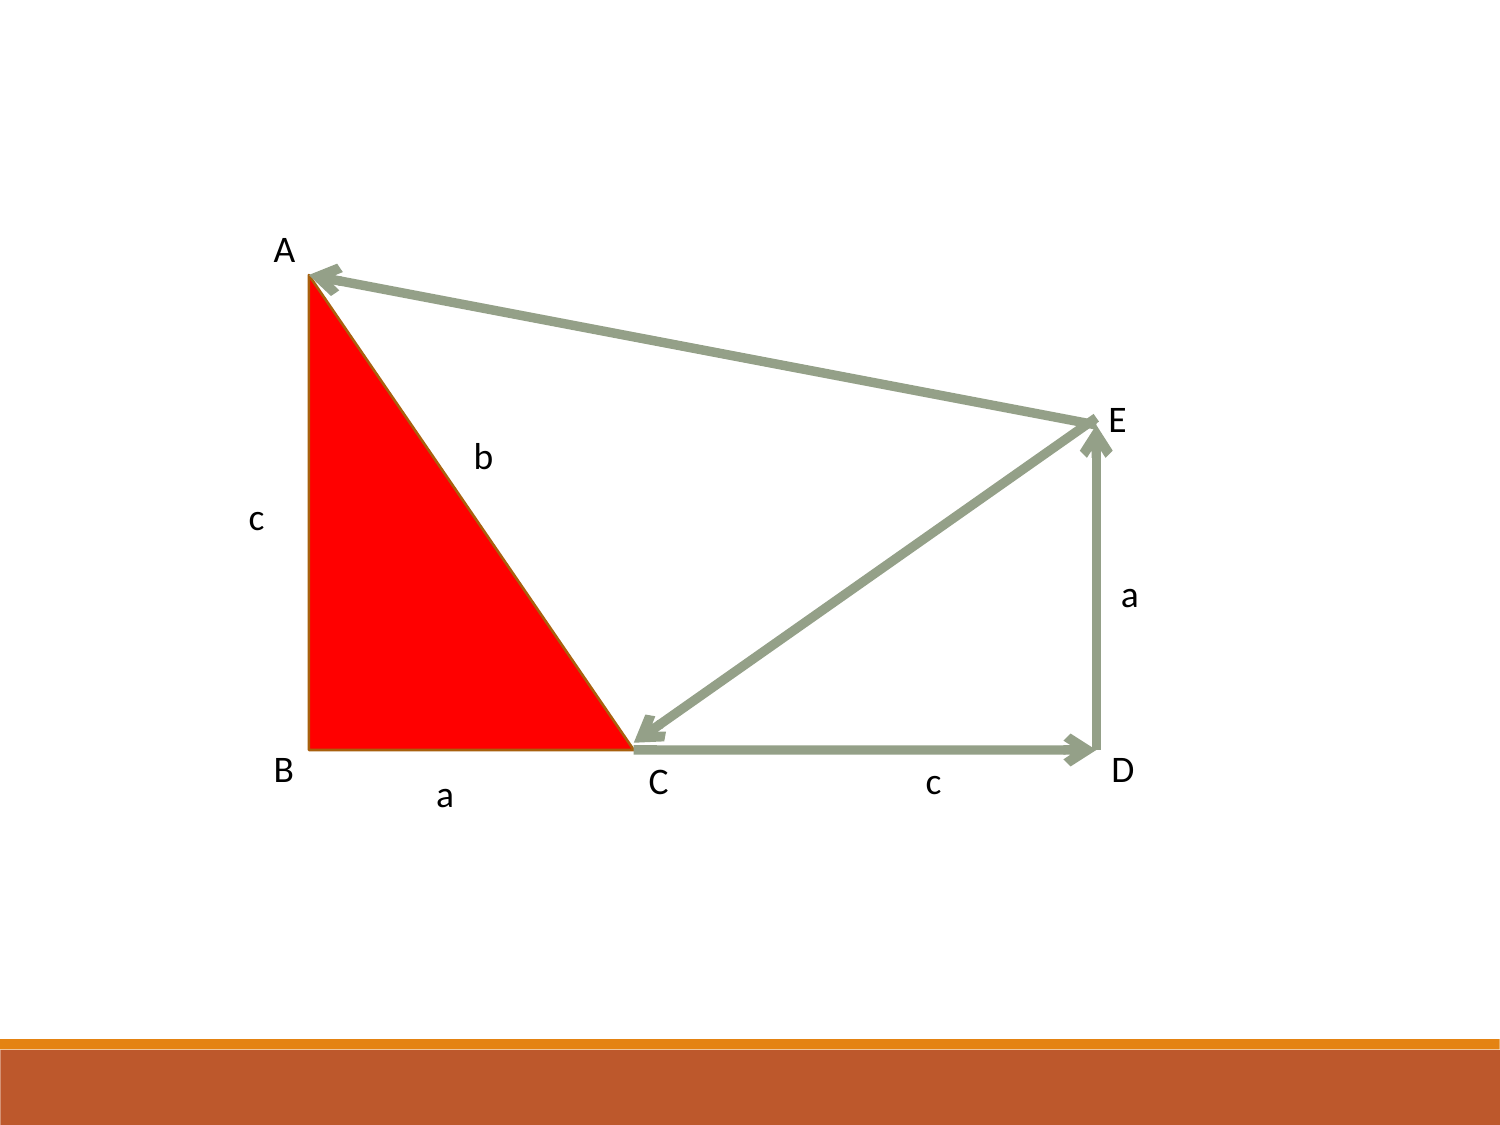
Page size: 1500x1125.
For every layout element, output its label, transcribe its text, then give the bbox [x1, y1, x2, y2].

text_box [308, 274, 1097, 426]
text_box D [1096, 737, 1150, 798]
text_box b [458, 433, 597, 485]
text_box C [633, 755, 684, 810]
text_box a [1108, 562, 1136, 623]
text_box A [258, 217, 322, 278]
text_box c [233, 485, 384, 546]
text_box [307, 430, 632, 752]
text_box E [1106, 387, 1124, 448]
text_box B [258, 737, 297, 798]
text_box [633, 433, 1097, 744]
text_box a [421, 762, 497, 823]
text_box c [910, 758, 957, 810]
